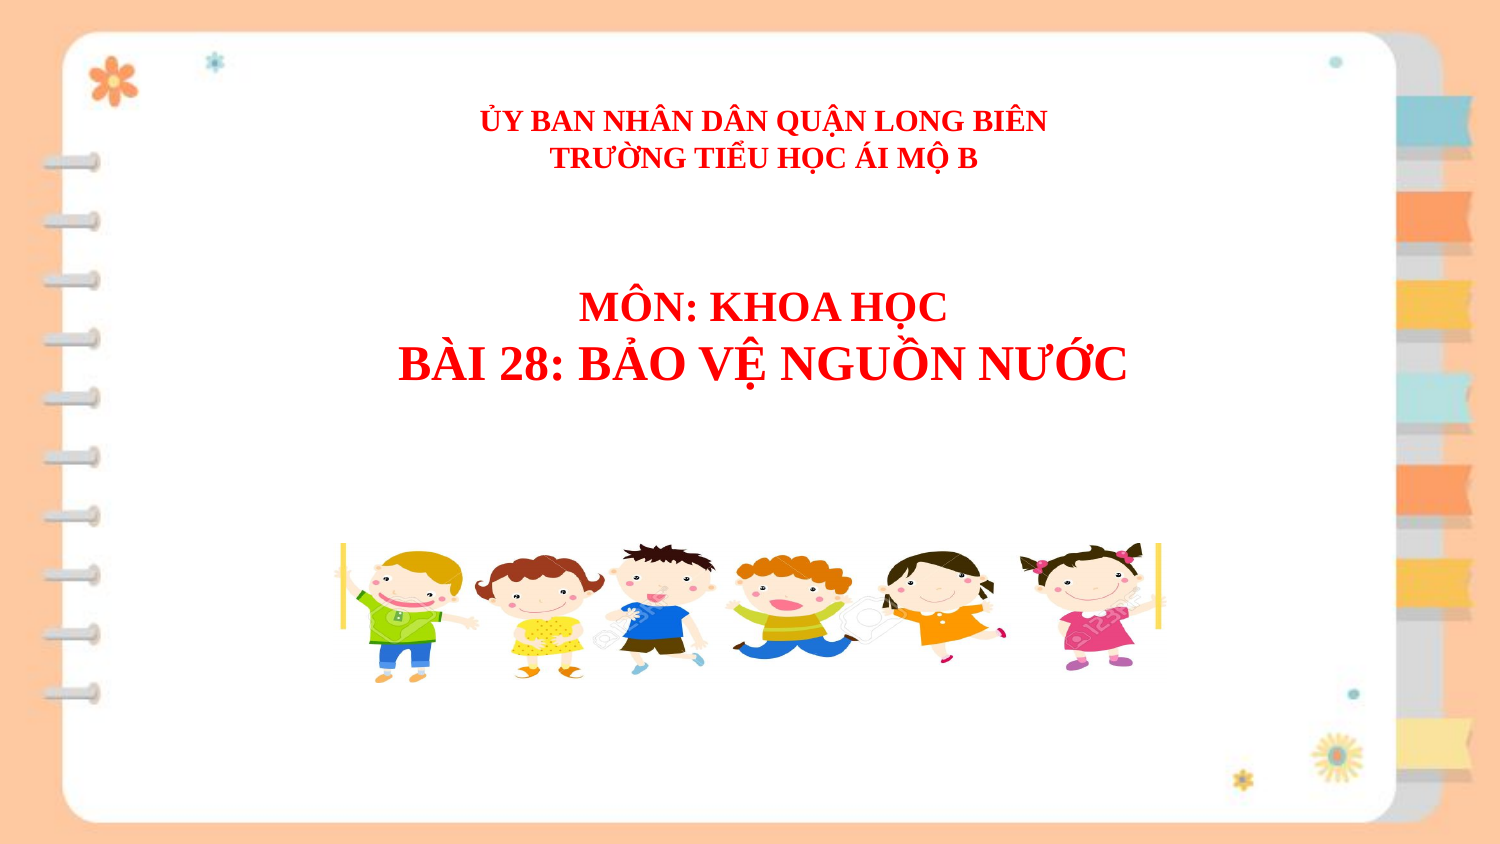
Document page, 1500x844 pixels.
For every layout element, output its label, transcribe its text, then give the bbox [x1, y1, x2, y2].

text_box ỦY BAN NHÂN DÂN QUẬN LONG BIÊN TRƯỜNG TIỂU HỌC ÁI MỘ B MÔN: KHOA HỌC BÀI 28: BẢO VỆ NGUỒN NƯỚC [159, 93, 1369, 398]
picture [0, 0, 1500, 844]
